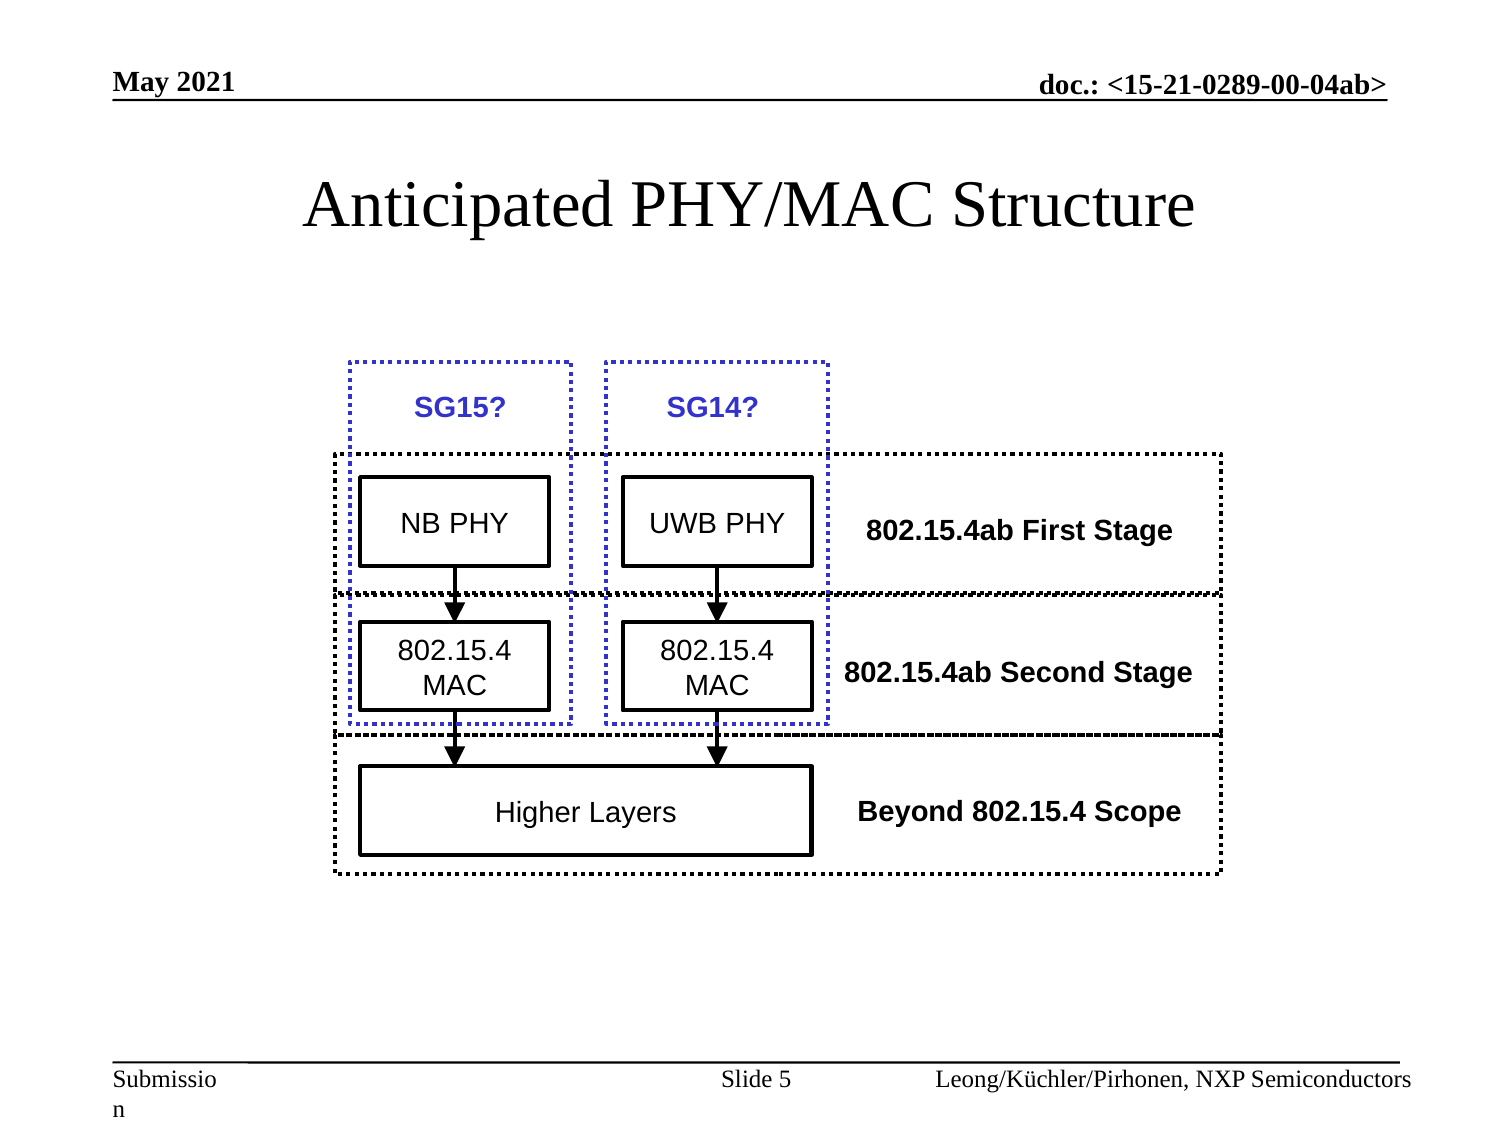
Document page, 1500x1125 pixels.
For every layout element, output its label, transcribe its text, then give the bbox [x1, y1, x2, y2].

slide_number Slide 5 [712, 1062, 800, 1093]
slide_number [112, 62, 375, 98]
title Anticipated PHY/MAC Structure [112, 112, 1388, 288]
text_box SG15? [399, 380, 522, 431]
text_box [333, 593, 1223, 737]
text_box [828, 452, 1223, 595]
text_box [572, 452, 606, 595]
text_box [348, 360, 573, 726]
text_box [333, 452, 349, 595]
text_box [333, 733, 1223, 876]
footer Leong/Küchler/Pirhonen, NXP Semiconductors [820, 1062, 1413, 1093]
text_box [604, 360, 830, 726]
